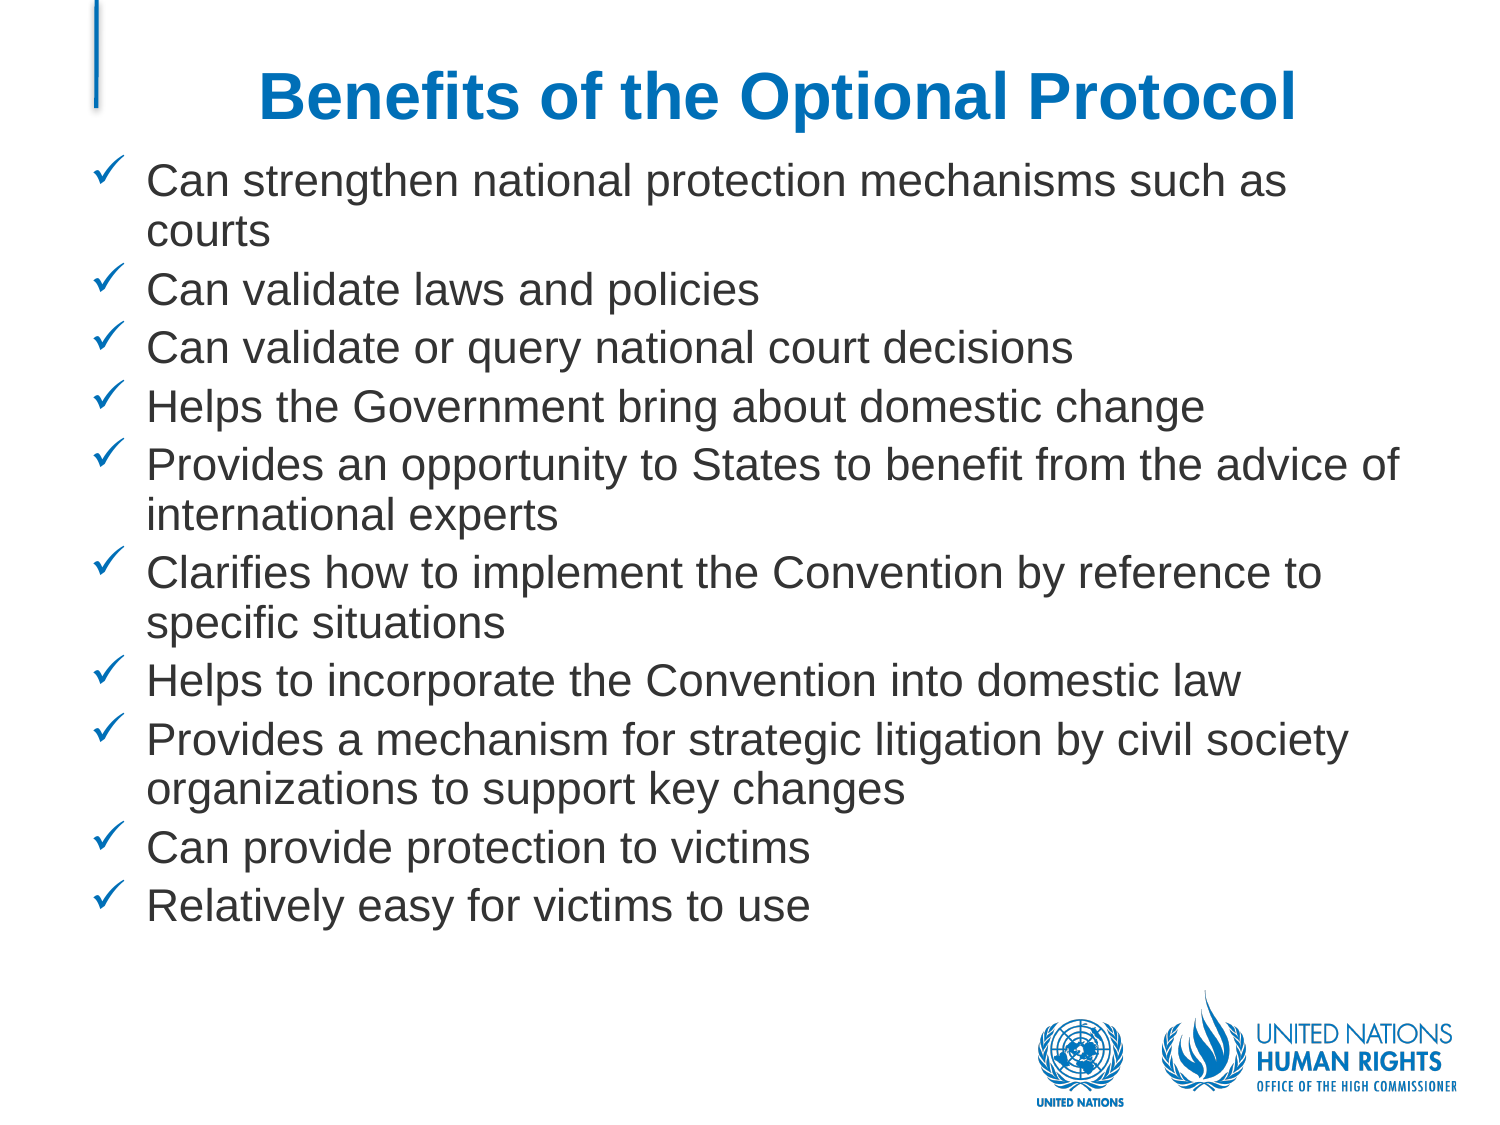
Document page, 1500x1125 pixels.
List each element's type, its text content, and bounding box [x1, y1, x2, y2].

picture [1037, 990, 1457, 1107]
text_box Can strengthen national protection mechanisms such as courts Can validate laws and policies Can validate or query national court decisions Helps the Government bring about domestic change Provides an opportunity to States to benefit from the advice of international experts Clarifies how to implement the Convention by reference to specific situations Helps to incorporate the Convention into domestic law Provides a mechanism for strategic litigation by civil society organizations to support key changes Can provide protection to victims Relatively easy for victims to use [74, 149, 1437, 1001]
title Benefits of the Optional Protocol [121, 45, 1437, 149]
